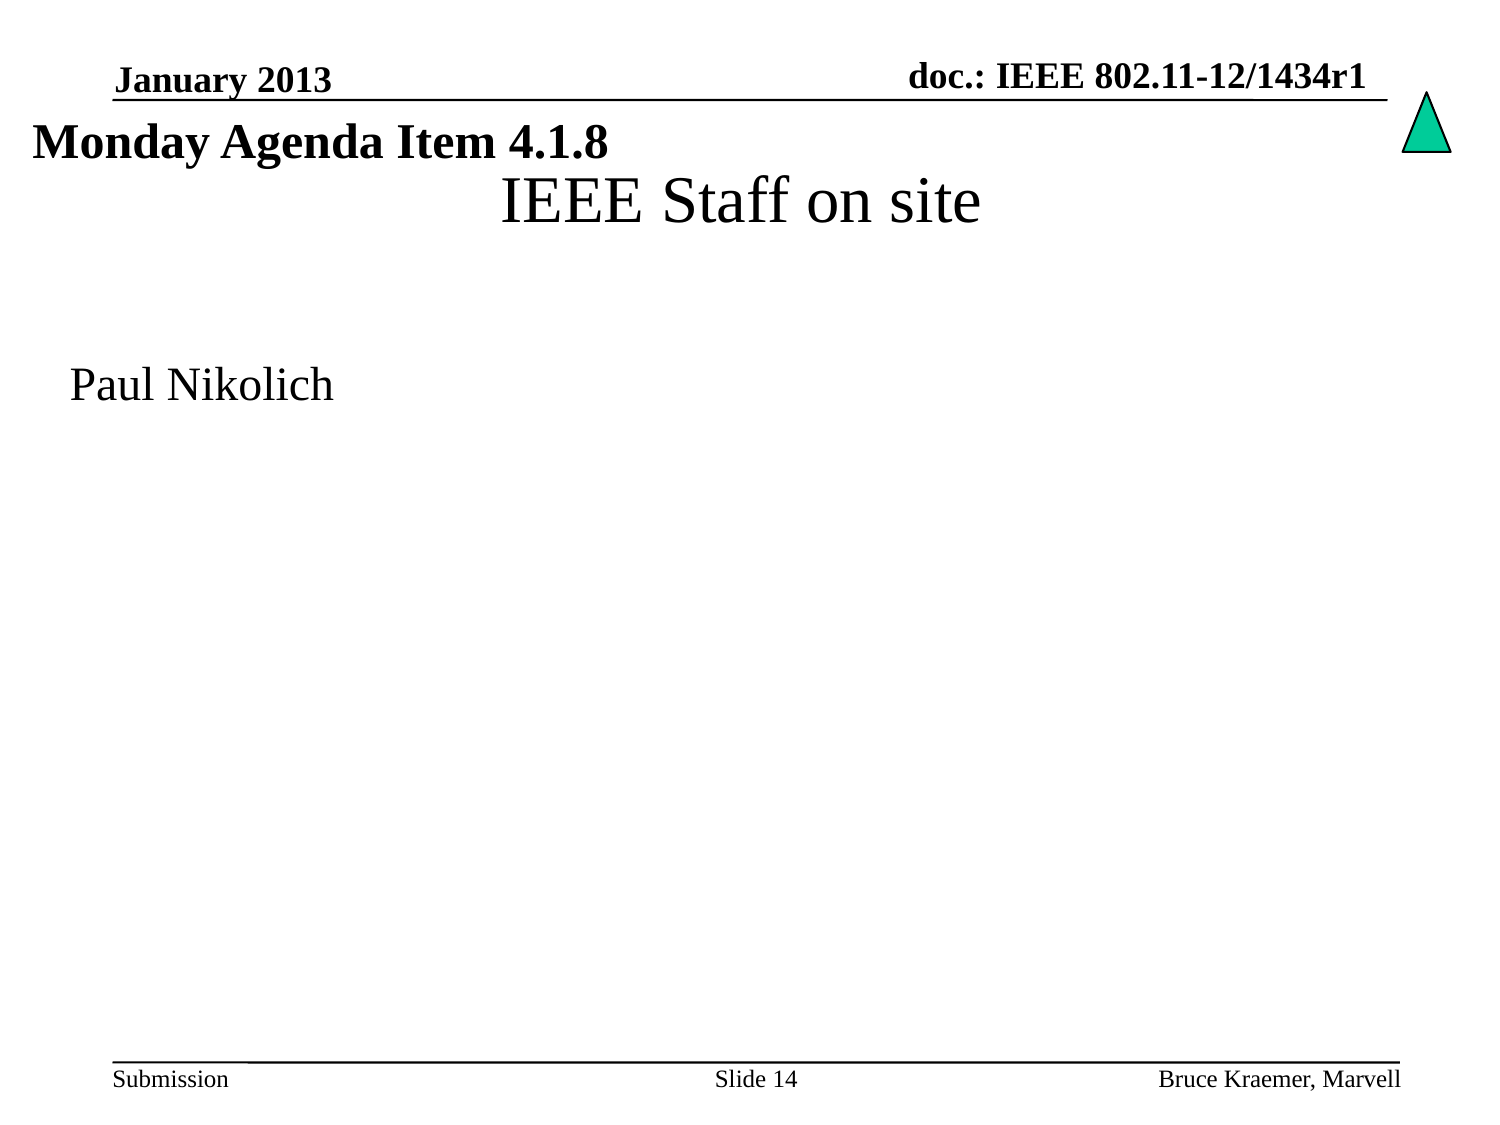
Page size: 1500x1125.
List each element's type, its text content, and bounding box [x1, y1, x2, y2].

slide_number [114, 54, 335, 100]
text_box Monday Agenda Item 4.1.8 [17, 101, 624, 176]
text_box [1402, 92, 1451, 152]
slide_number Slide 14 [712, 1062, 800, 1093]
title IEEE Staff on site [112, 139, 1388, 254]
footer Bruce Kraemer, Marvell [1079, 1062, 1402, 1093]
list Paul Nikolich [54, 345, 1451, 1000]
